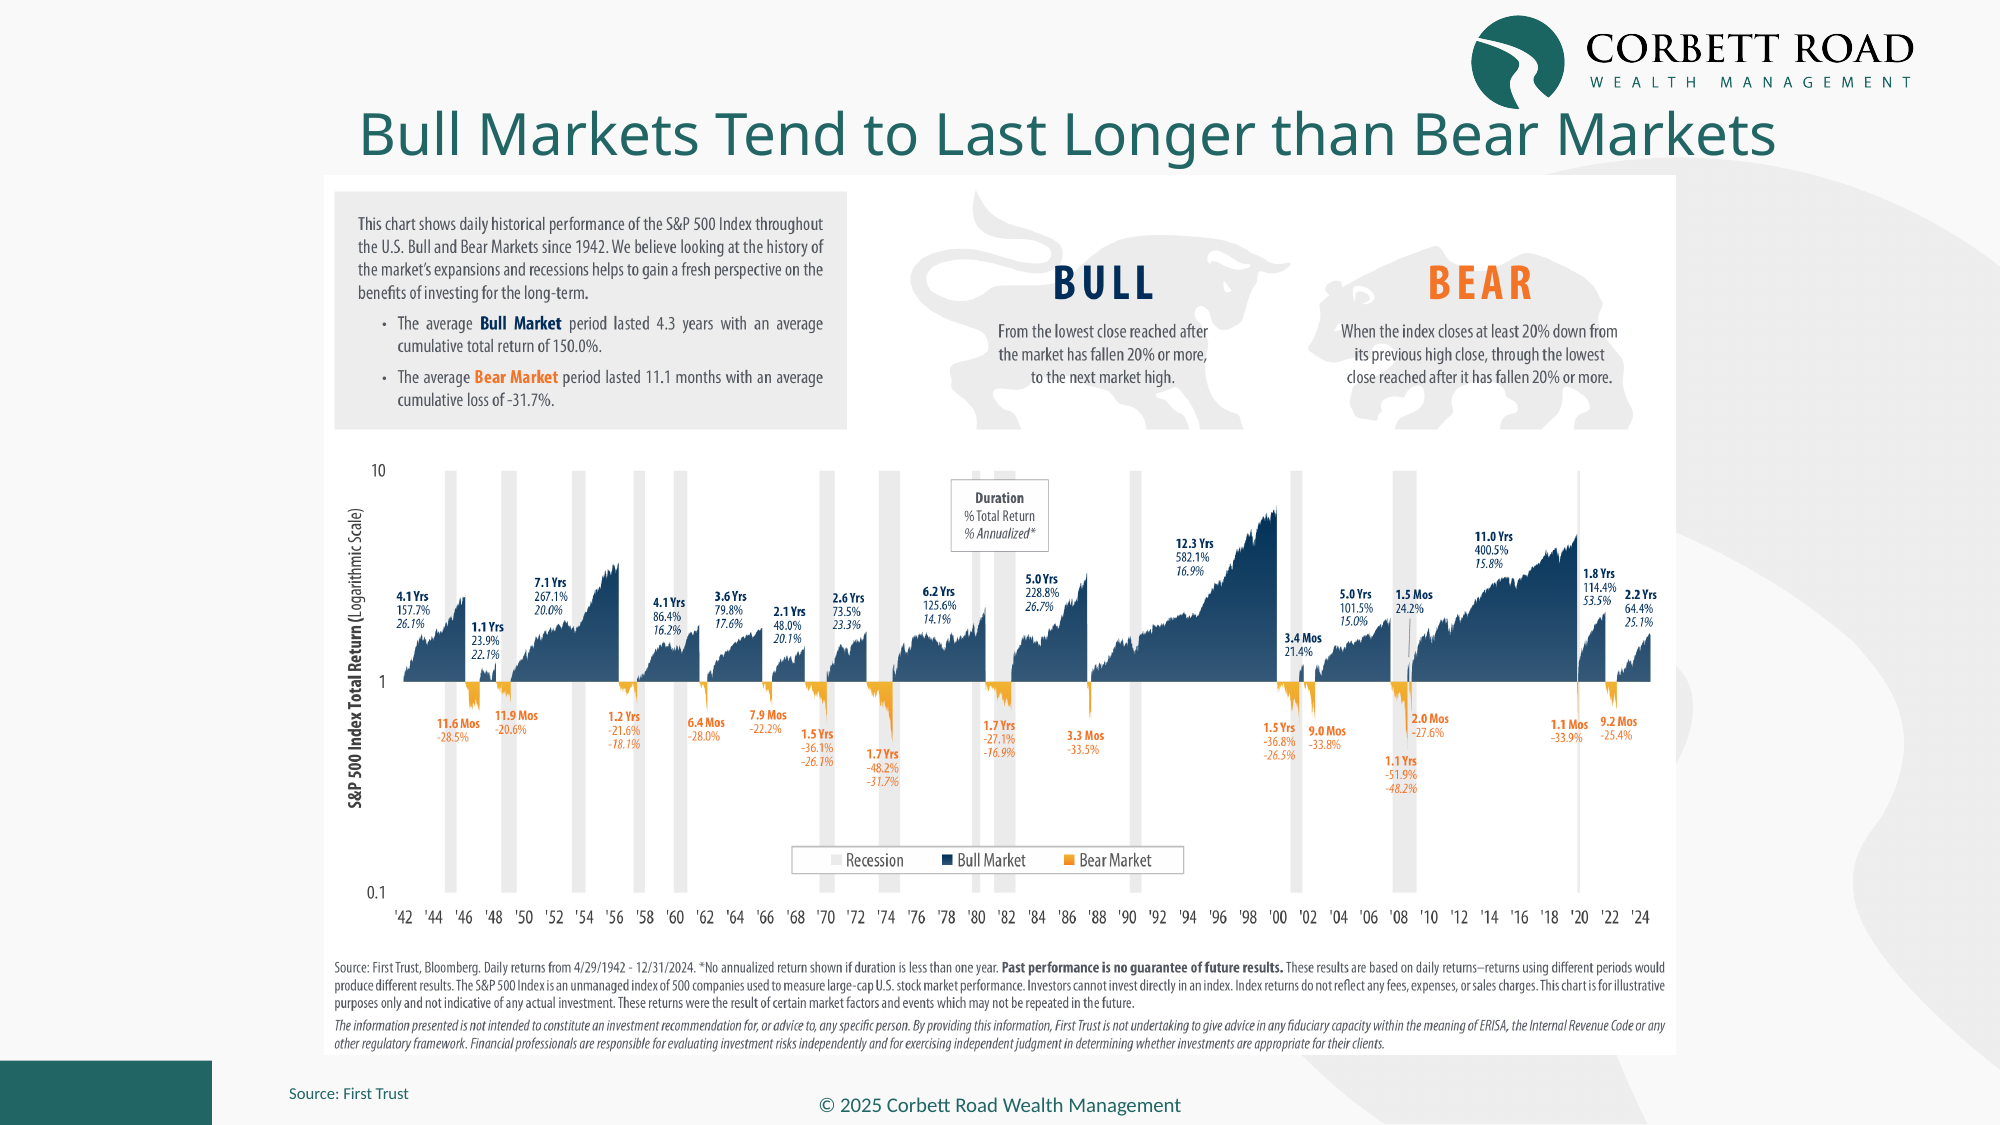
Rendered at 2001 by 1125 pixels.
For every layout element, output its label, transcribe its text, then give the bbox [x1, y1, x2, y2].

text_box [0, 1060, 213, 1125]
text_box Source: First Trust [94, 1075, 604, 1110]
text_box Bull Markets Tend to Last Longer than Bear Markets [182, 89, 1955, 175]
picture [1471, 15, 1921, 109]
text_box © 2025 Corbett Road Wealth Management [691, 1083, 1151, 1124]
picture [324, 157, 2000, 1124]
